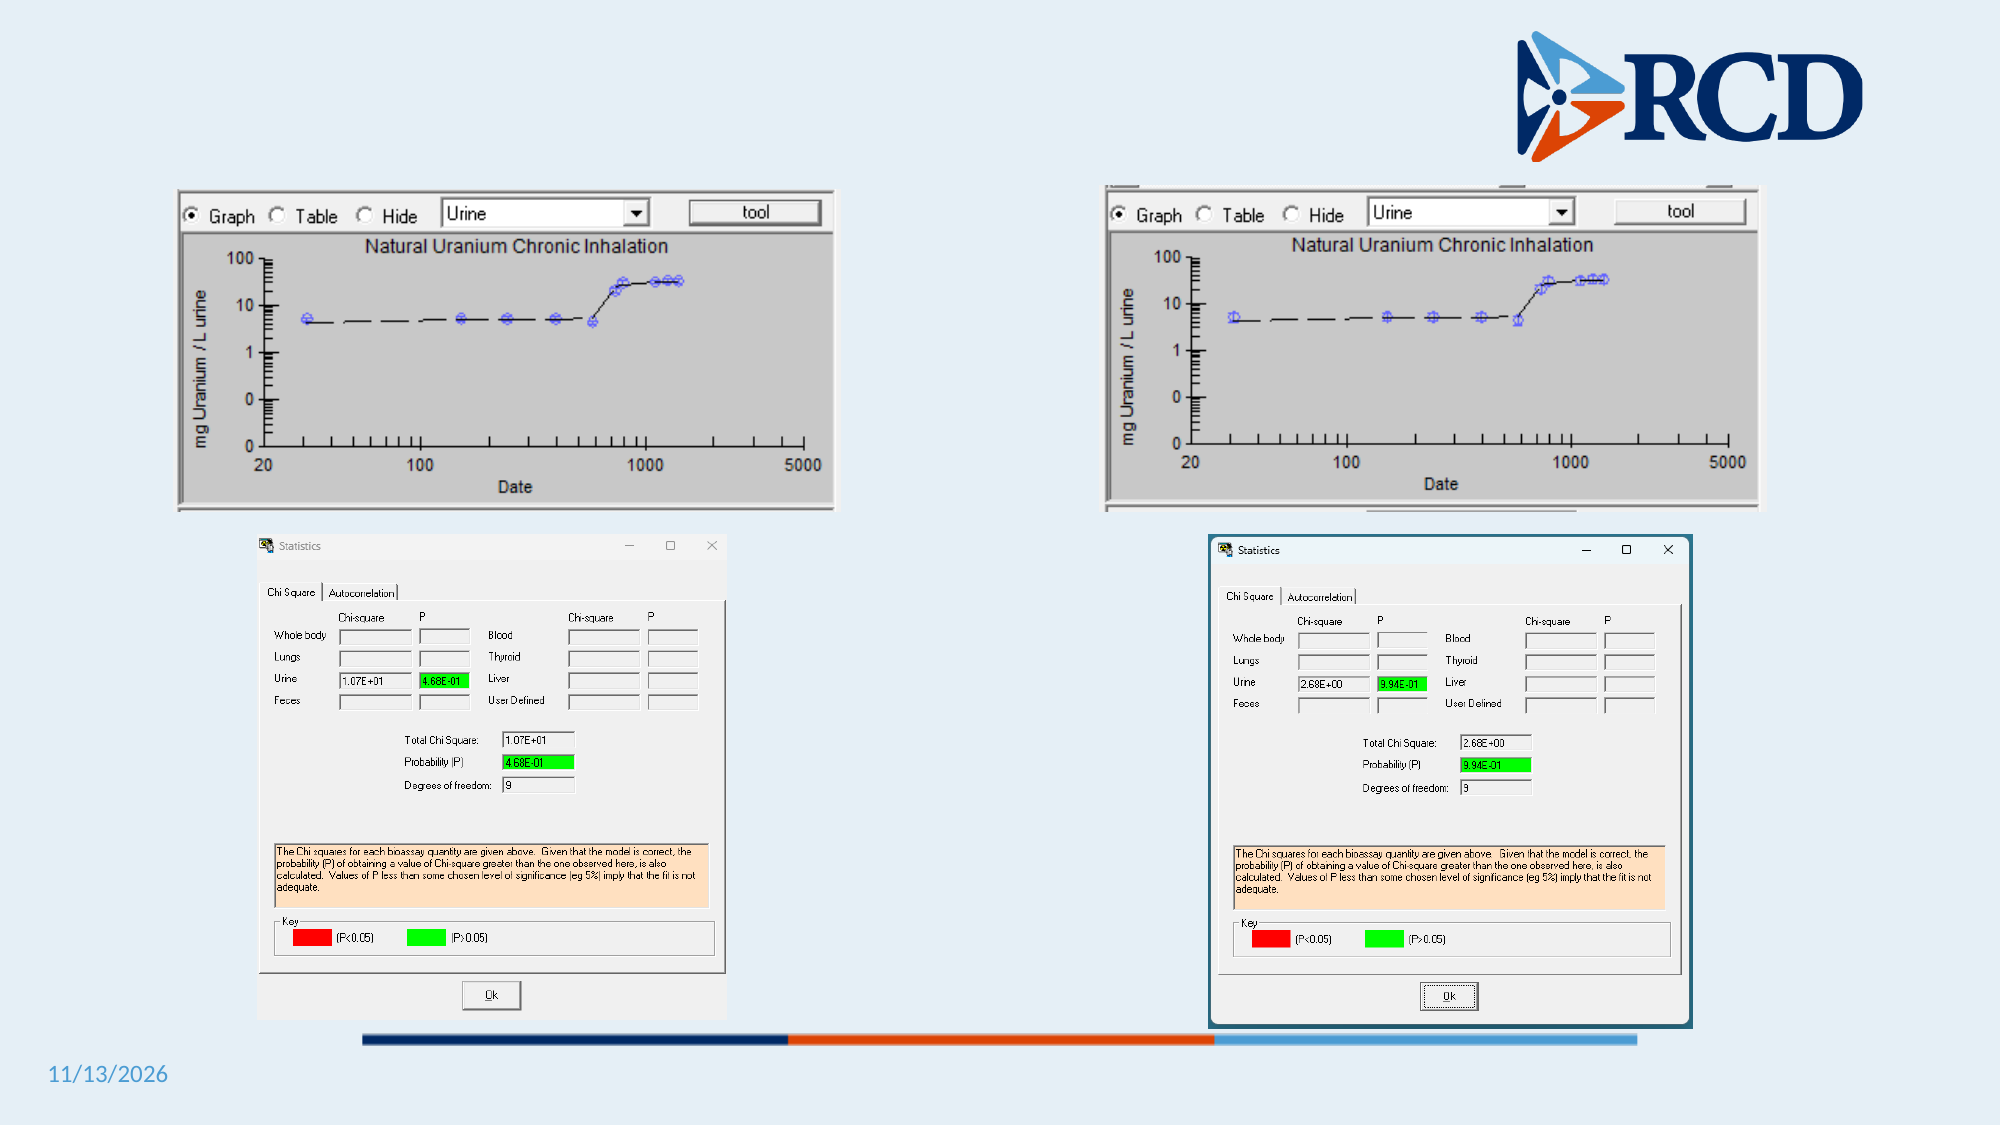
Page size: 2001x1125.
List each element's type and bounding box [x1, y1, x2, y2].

picture [1208, 534, 1693, 1029]
picture [173, 189, 841, 512]
slide_number [32, 1042, 483, 1103]
picture [1099, 185, 1767, 512]
picture [257, 534, 727, 1020]
